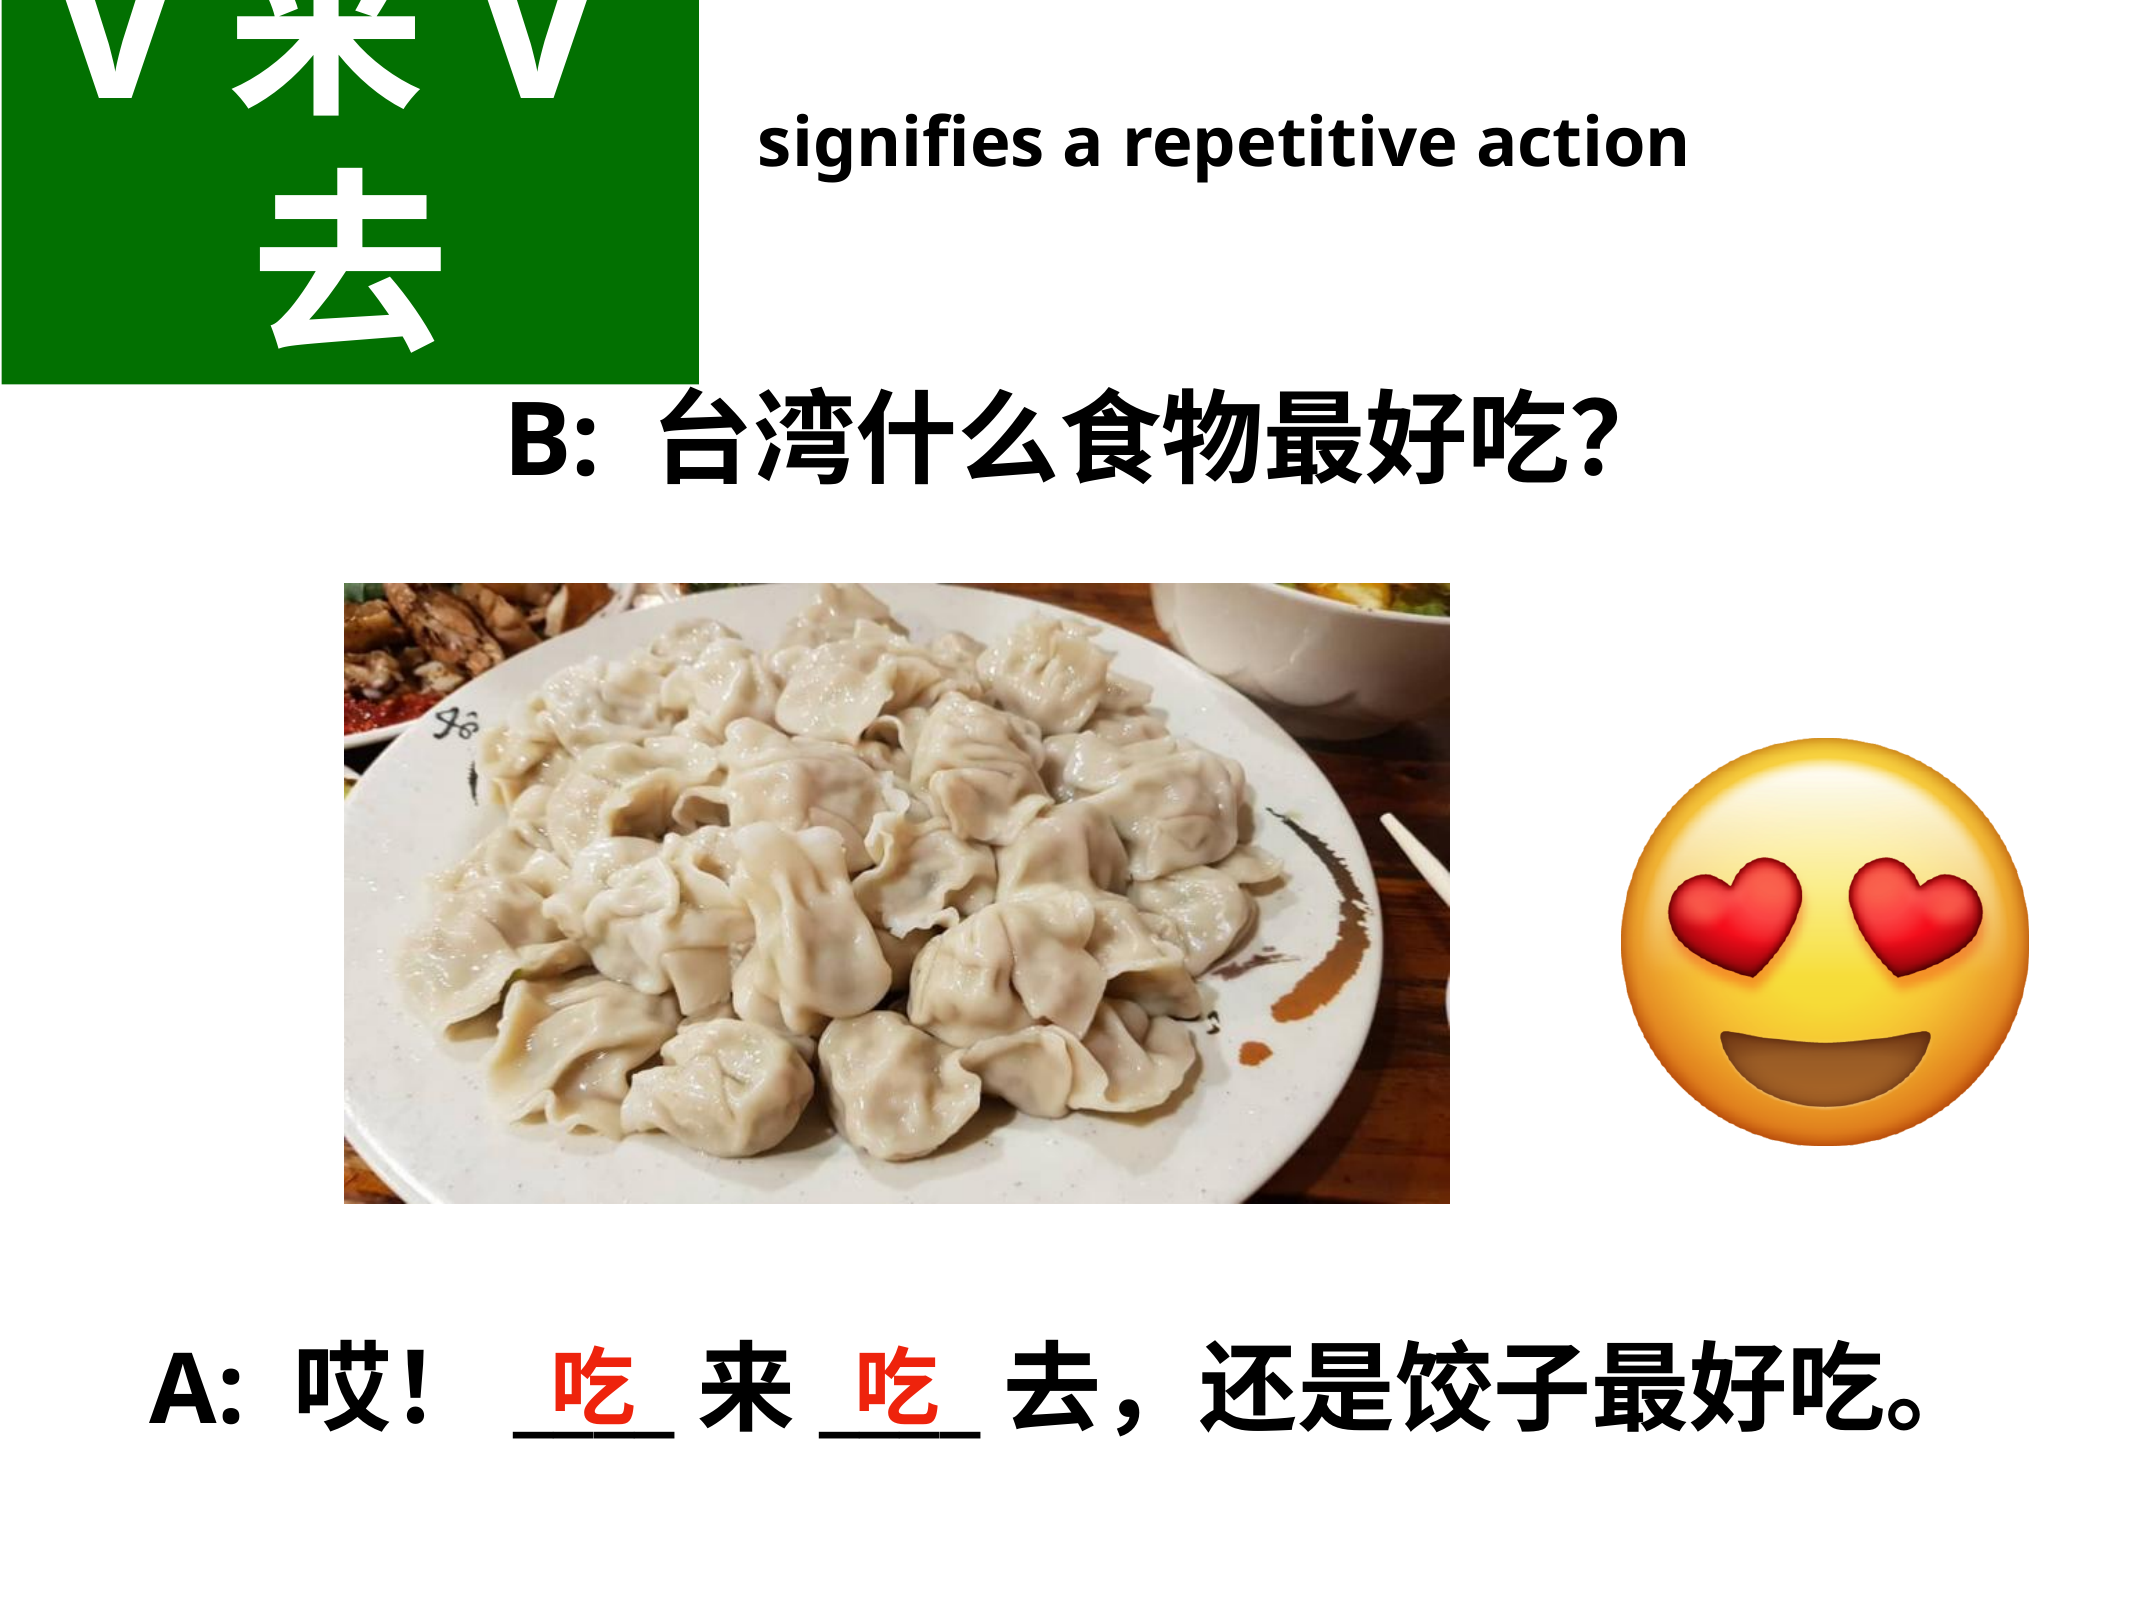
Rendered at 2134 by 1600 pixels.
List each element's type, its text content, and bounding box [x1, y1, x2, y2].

text_box A: 哎！____来____去，还是饺子最好吃。 [950, 1317, 1993, 1452]
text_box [541, 1316, 950, 1453]
picture [1621, 738, 2029, 1146]
text_box signifies a repetitive action [749, 89, 1701, 189]
picture [344, 583, 1450, 1204]
text_box B: 台湾什么食物最好吃？ [494, 364, 1680, 504]
text_box V来V去 [1, 0, 699, 385]
text_box A: 哎！____来____去，还是饺子最好吃。 [141, 1317, 541, 1452]
